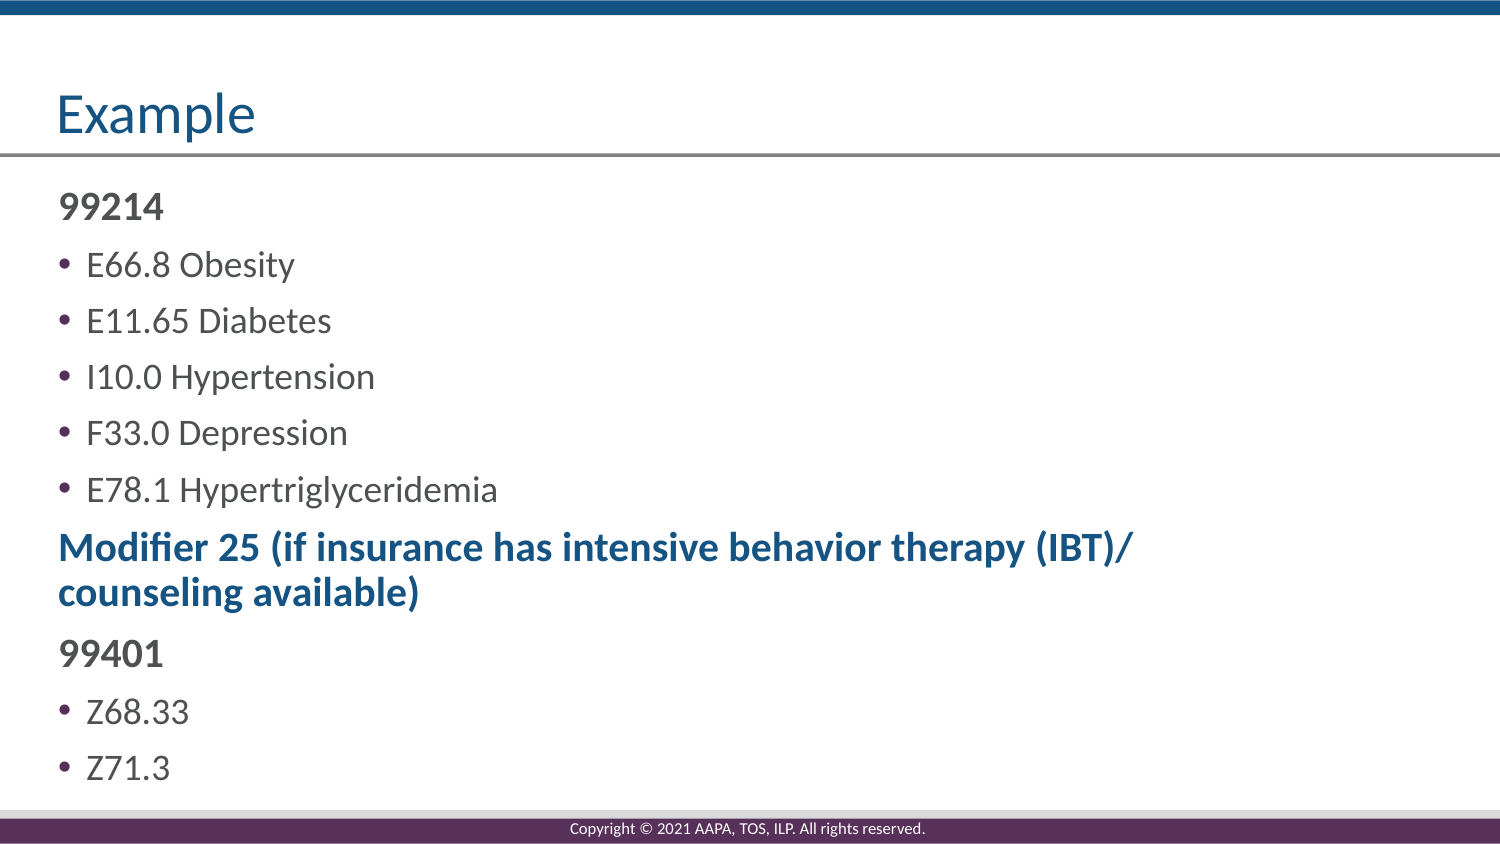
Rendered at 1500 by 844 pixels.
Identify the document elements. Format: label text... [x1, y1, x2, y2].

title Example [41, 0, 1431, 154]
list 99214 E66.8 Obesity E11.65 Diabetes I10.0 Hypertension F33.0 Depression E78.1 Hypertriglyceridemia Modifier 25 (if insurance has intensive behavior therapy (IBT)/ counseling available) 99401 Z68.33 Z71.3 [43, 177, 1439, 770]
